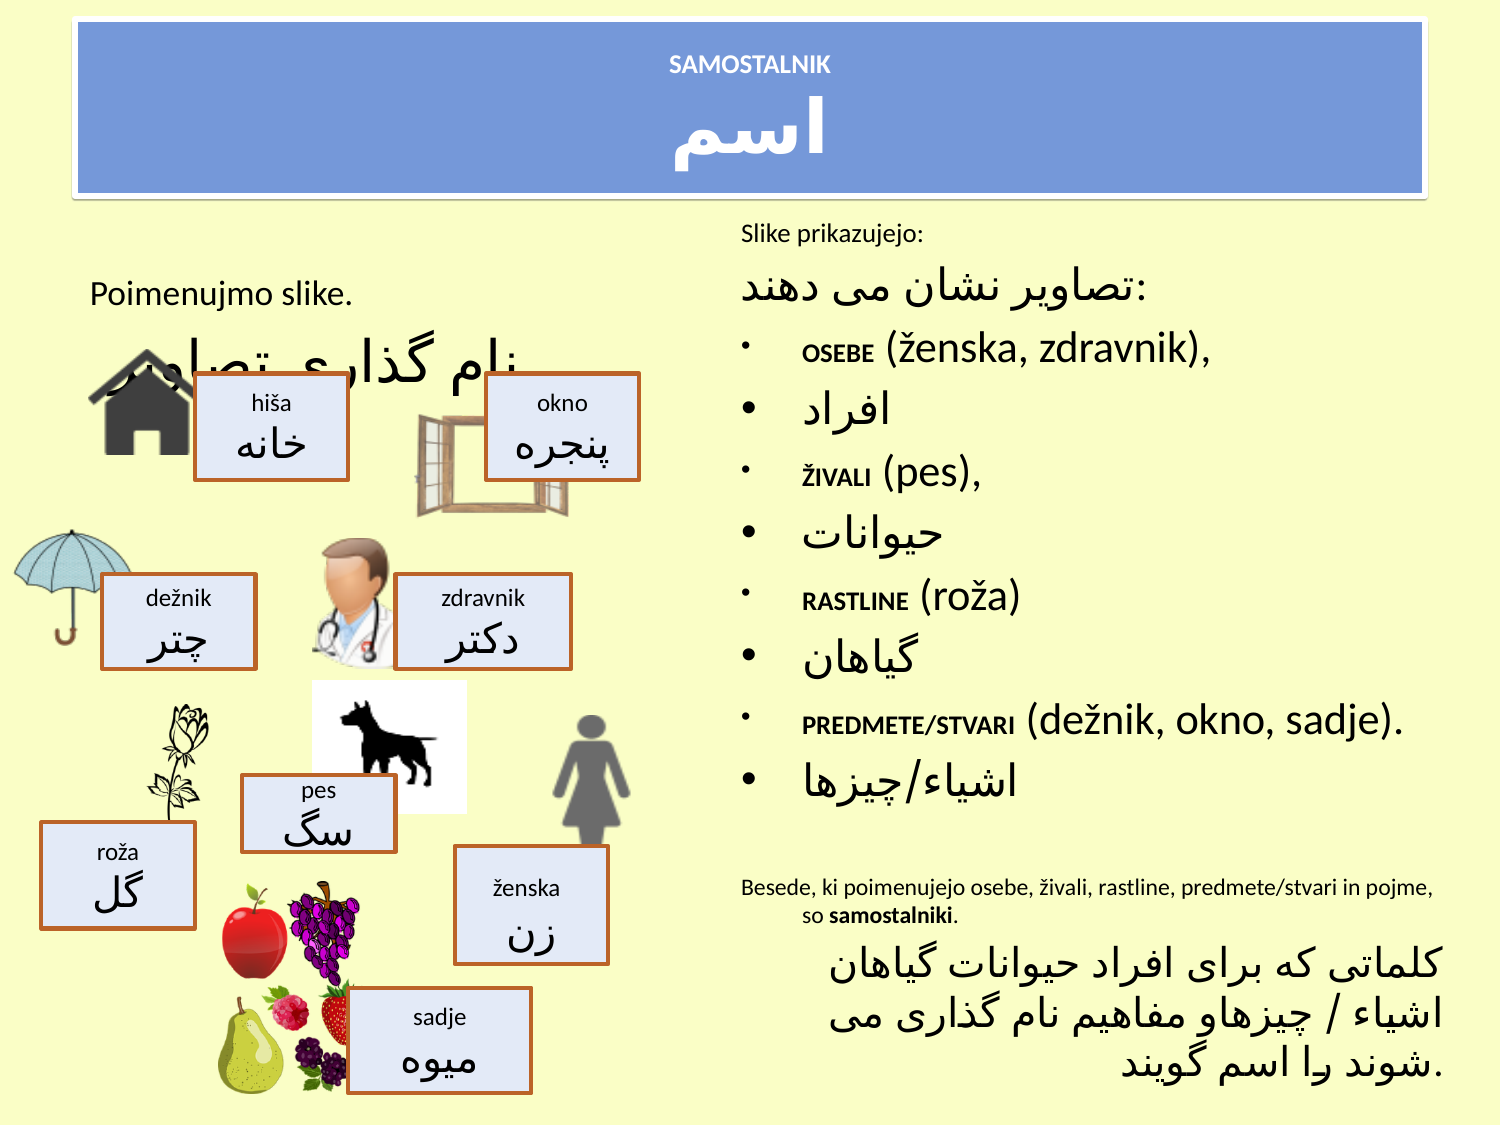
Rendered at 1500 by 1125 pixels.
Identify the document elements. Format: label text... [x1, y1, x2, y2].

text_box roža گل [39, 820, 197, 931]
picture [407, 408, 576, 521]
text_box zdravnik دکتر [437, 572, 573, 671]
text_box ženska زن [453, 844, 610, 966]
text_box pes سگ [240, 773, 398, 854]
text_box sadje میوه [371, 986, 533, 1095]
picture [0, 526, 139, 655]
picture [312, 680, 467, 814]
picture [88, 349, 208, 456]
picture [135, 703, 219, 870]
picture [218, 881, 368, 1094]
text_box dežnik چتر [100, 572, 258, 671]
text_box Slike prikazujejo: تصاویر نشان می دهند: OSEBE (ženska, zdravnik), افراد ŽIVALI (pes), حیوانات RASTLINE (roža) گیاهان PREDMETE/STVARI (dežnik, okno, sadje). اشیاء/چیزها Besede, ki poimenujejo osebe, živali, rastline, predmete/stvari in pojme, so samostalniki. کلماتی که برای افراد حیوانات گیاهان اشیاء / چیزهاو مفاهیم نام گذاری می شوند را اسم گویند. [726, 208, 1459, 1094]
text_box Poimenujmo slike. نام گذاری تصاویر. [75, 262, 550, 1005]
text_box okno پنجره [484, 371, 641, 482]
picture [312, 538, 432, 669]
picture [548, 715, 635, 863]
text_box hiša خانه [193, 371, 350, 482]
text_box SAMOSTALNIK اسم [75, 19, 1425, 197]
